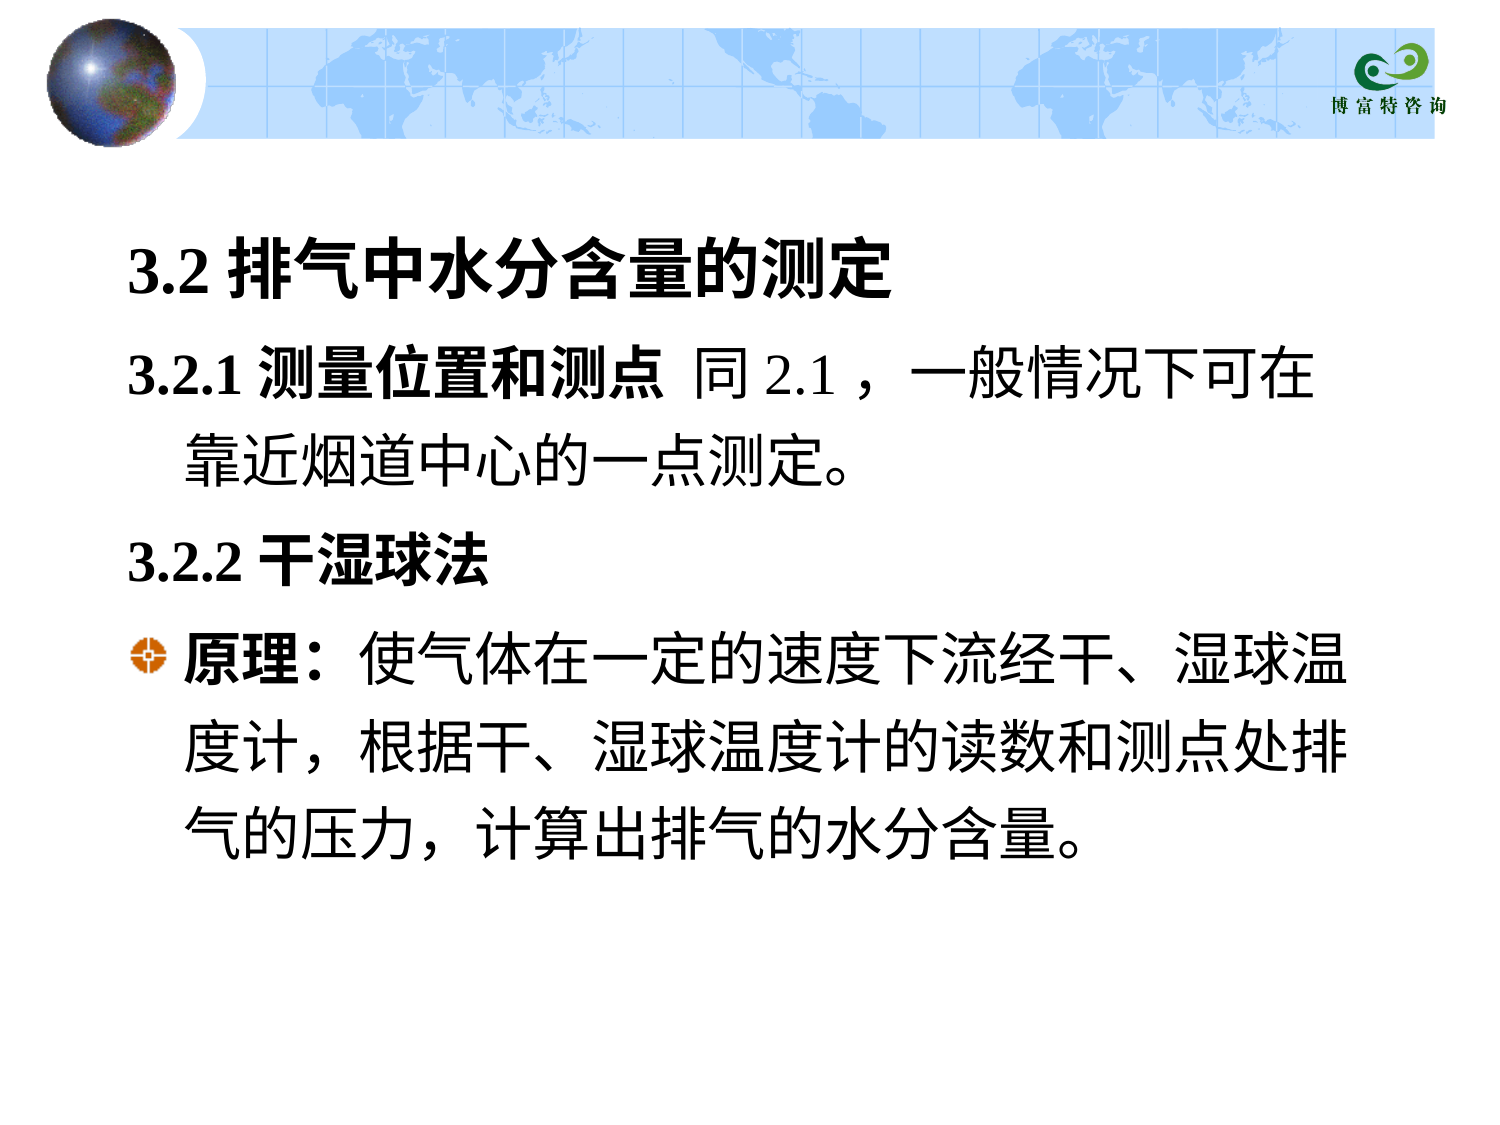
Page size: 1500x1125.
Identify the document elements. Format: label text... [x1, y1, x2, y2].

picture [1317, 42, 1465, 117]
picture [127, 636, 169, 678]
picture [42, 14, 190, 151]
list 3.2排气中水分含量的测定 3.2.1测量位置和测点 同2.1，一般情况下可在靠近烟道中心的一点测定。 3.2.2干湿球法 原理：使气体在一定的速度下流经干、湿球温度计，根据干、湿球温度计的读数和测点处排气的压力，计算出排气的水分含量。 [112, 199, 1388, 1028]
